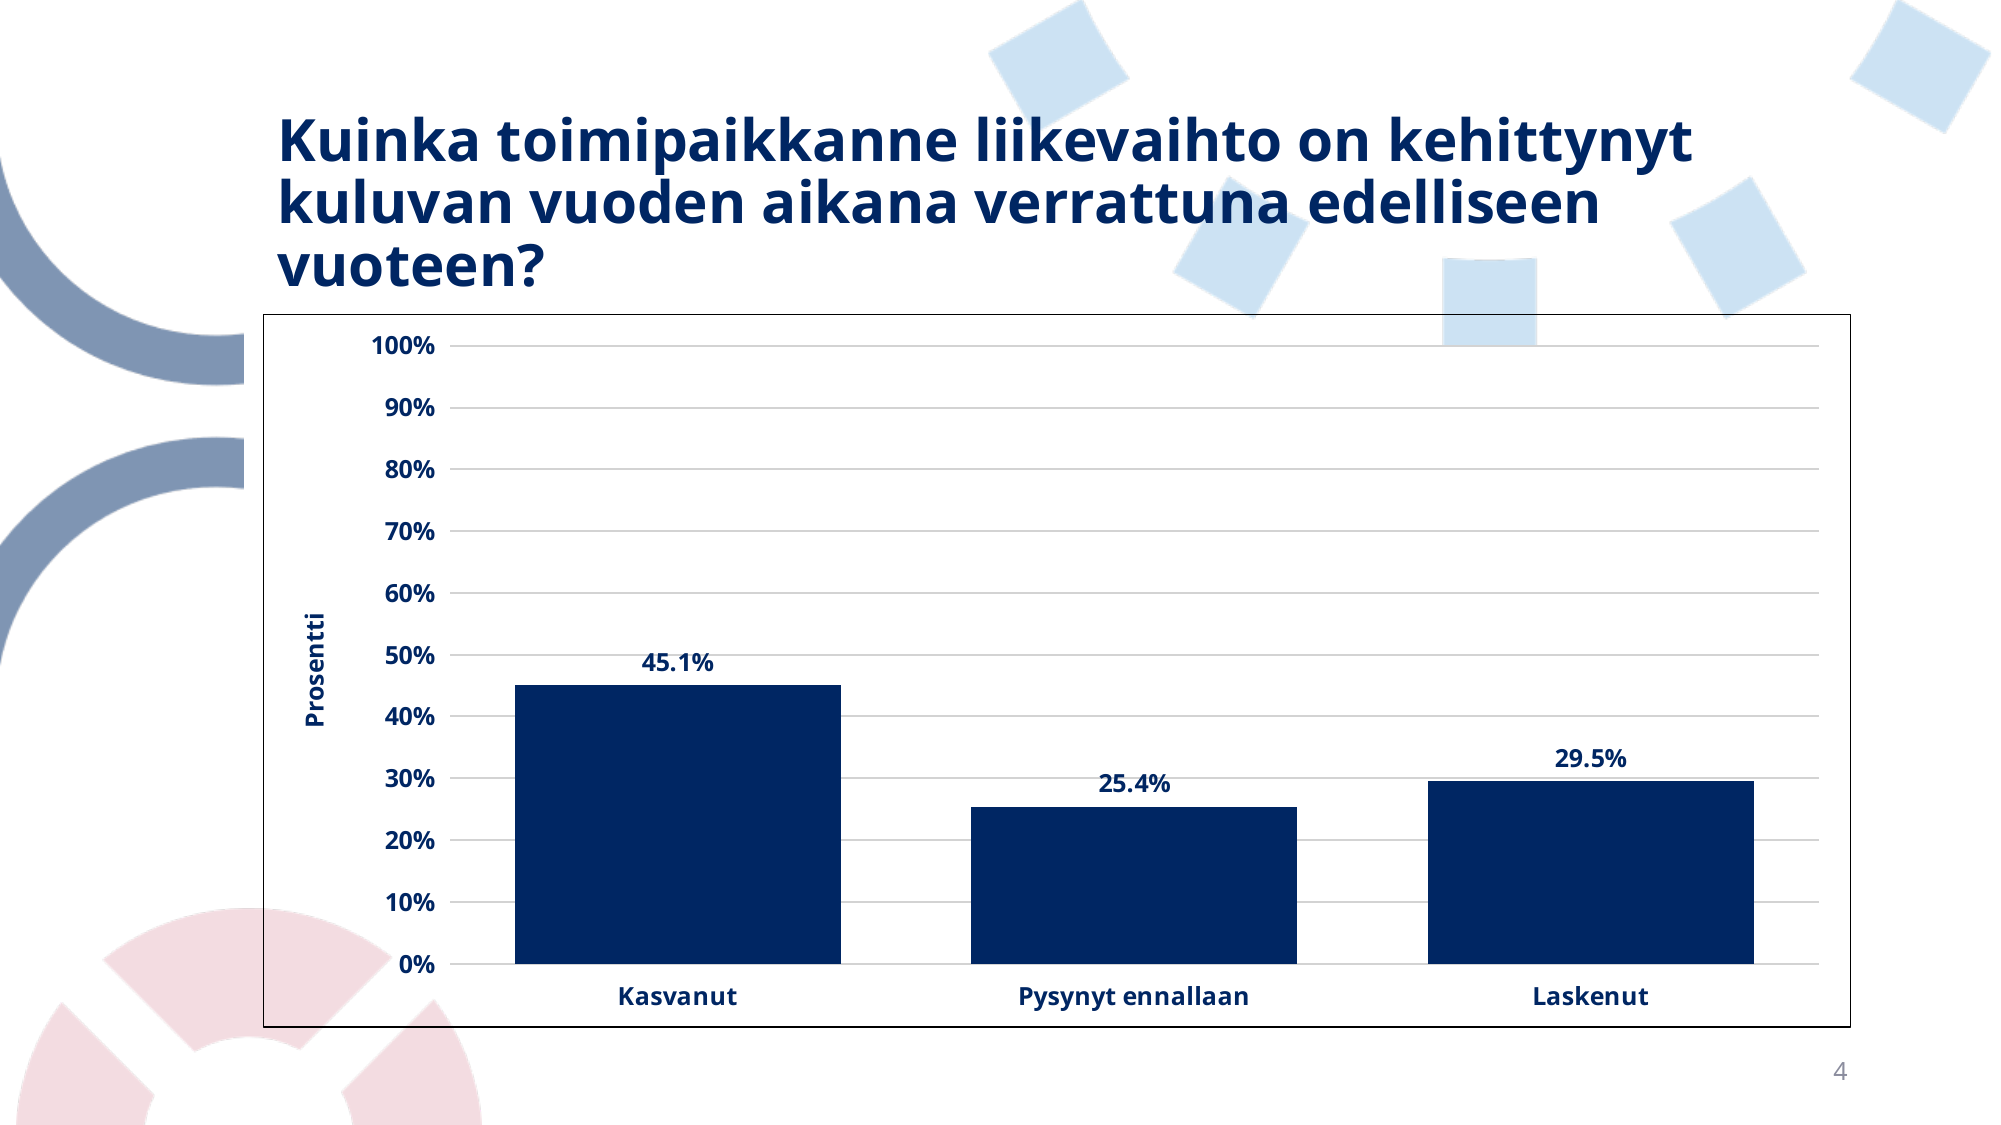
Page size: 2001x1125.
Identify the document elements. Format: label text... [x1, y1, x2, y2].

chart [262, 313, 1852, 1028]
picture [0, 155, 244, 668]
picture [988, 0, 1992, 370]
picture [16, 907, 482, 1125]
slide_number 4 [1412, 1042, 1863, 1103]
title Kuinka toimipaikkanne liikevaihto on kehittynyt kuluvan vuoden aikana verrattuna edelliseen vuoteen? [262, 96, 1852, 313]
